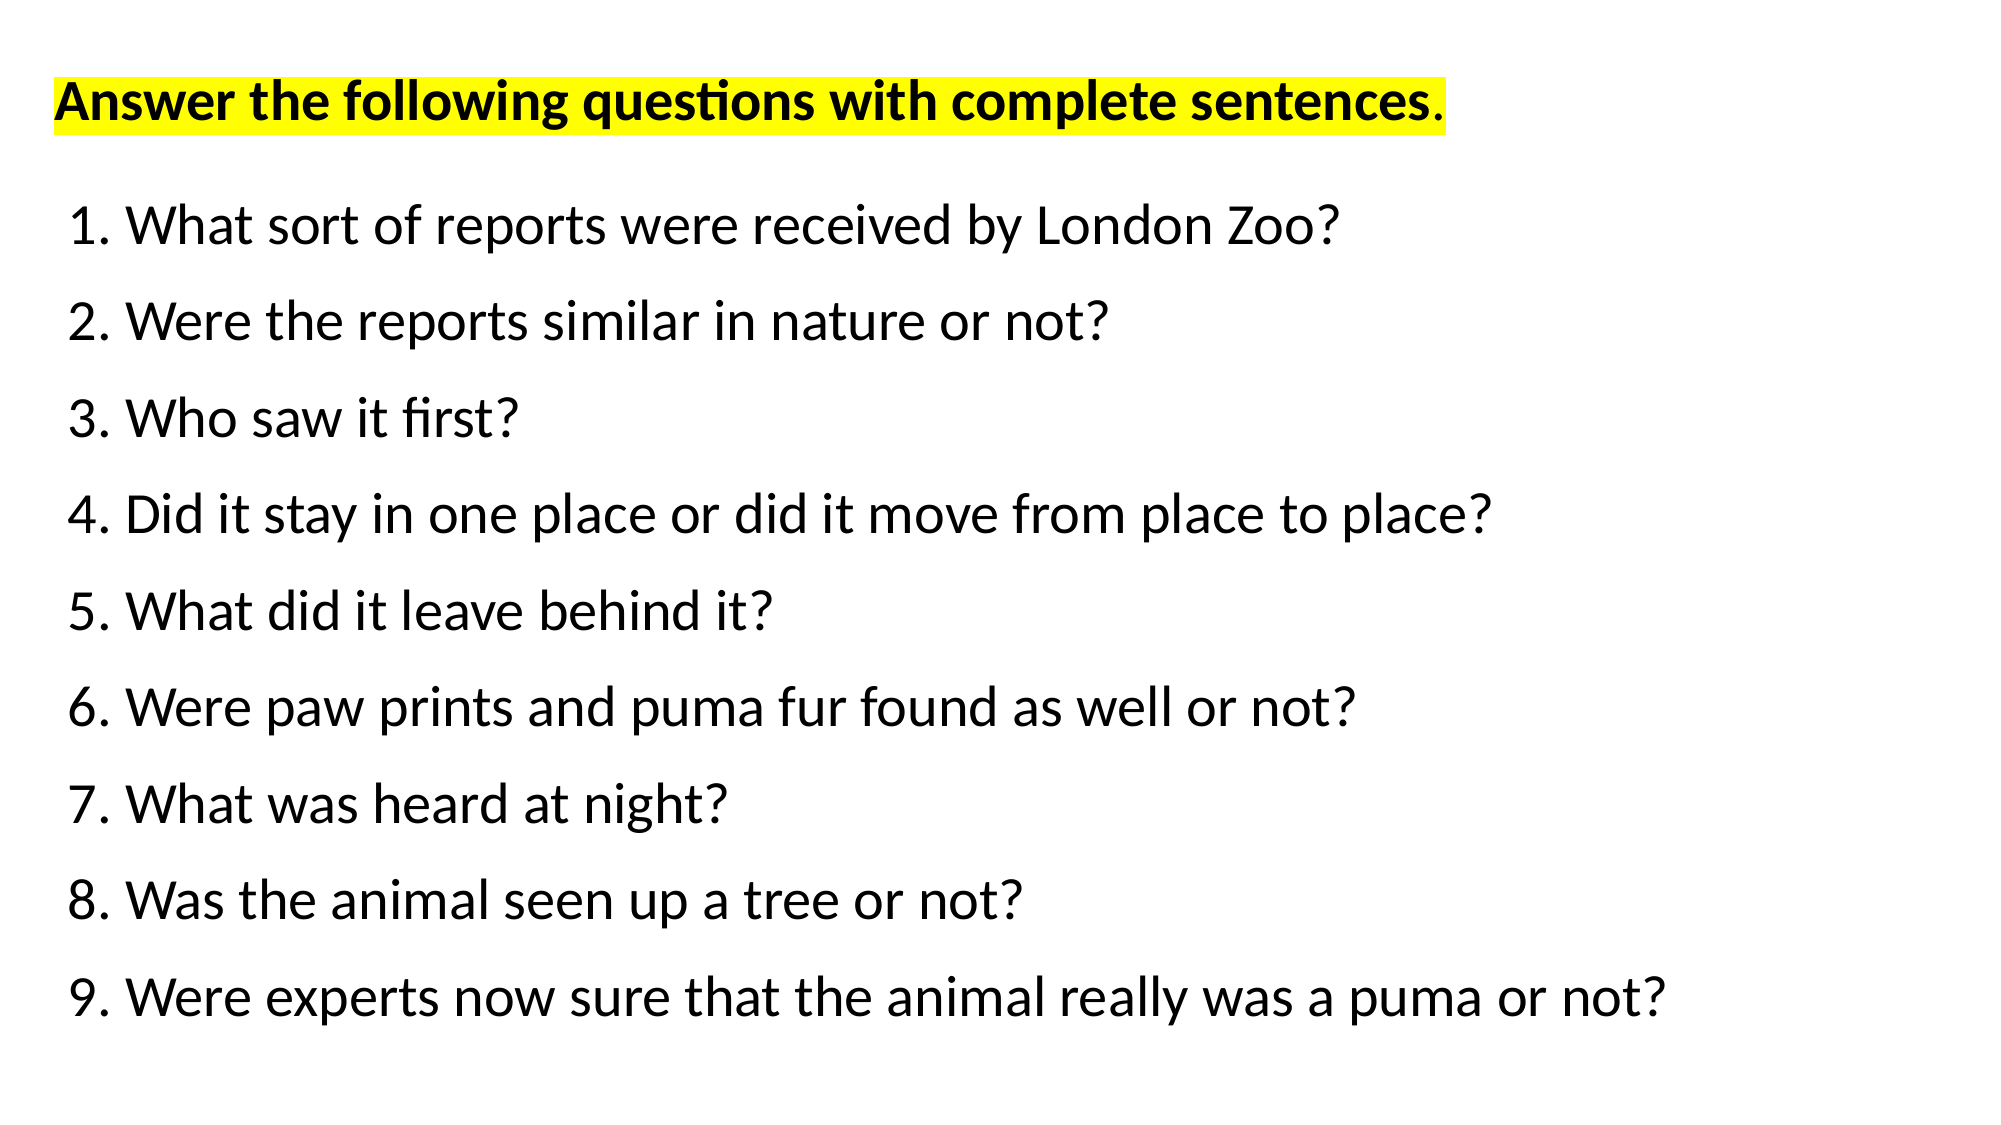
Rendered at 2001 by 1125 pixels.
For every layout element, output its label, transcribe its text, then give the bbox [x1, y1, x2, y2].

text_box 1. What sort of reports were received by London Zoo? 2. Were the reports similar in nature or not? 3. Who saw it first? 4. Did it stay in one place or did it move from place to place? 5. What did it leave behind it? 6. Were paw prints and puma fur found as well or not? 7. What was heard at night? 8. Was the animal seen up a tree or not? 9. Were experts now sure that the animal really was a puma or not? [52, 164, 1947, 1125]
text_box Answer the following questions with complete sentences. [39, 34, 1902, 244]
